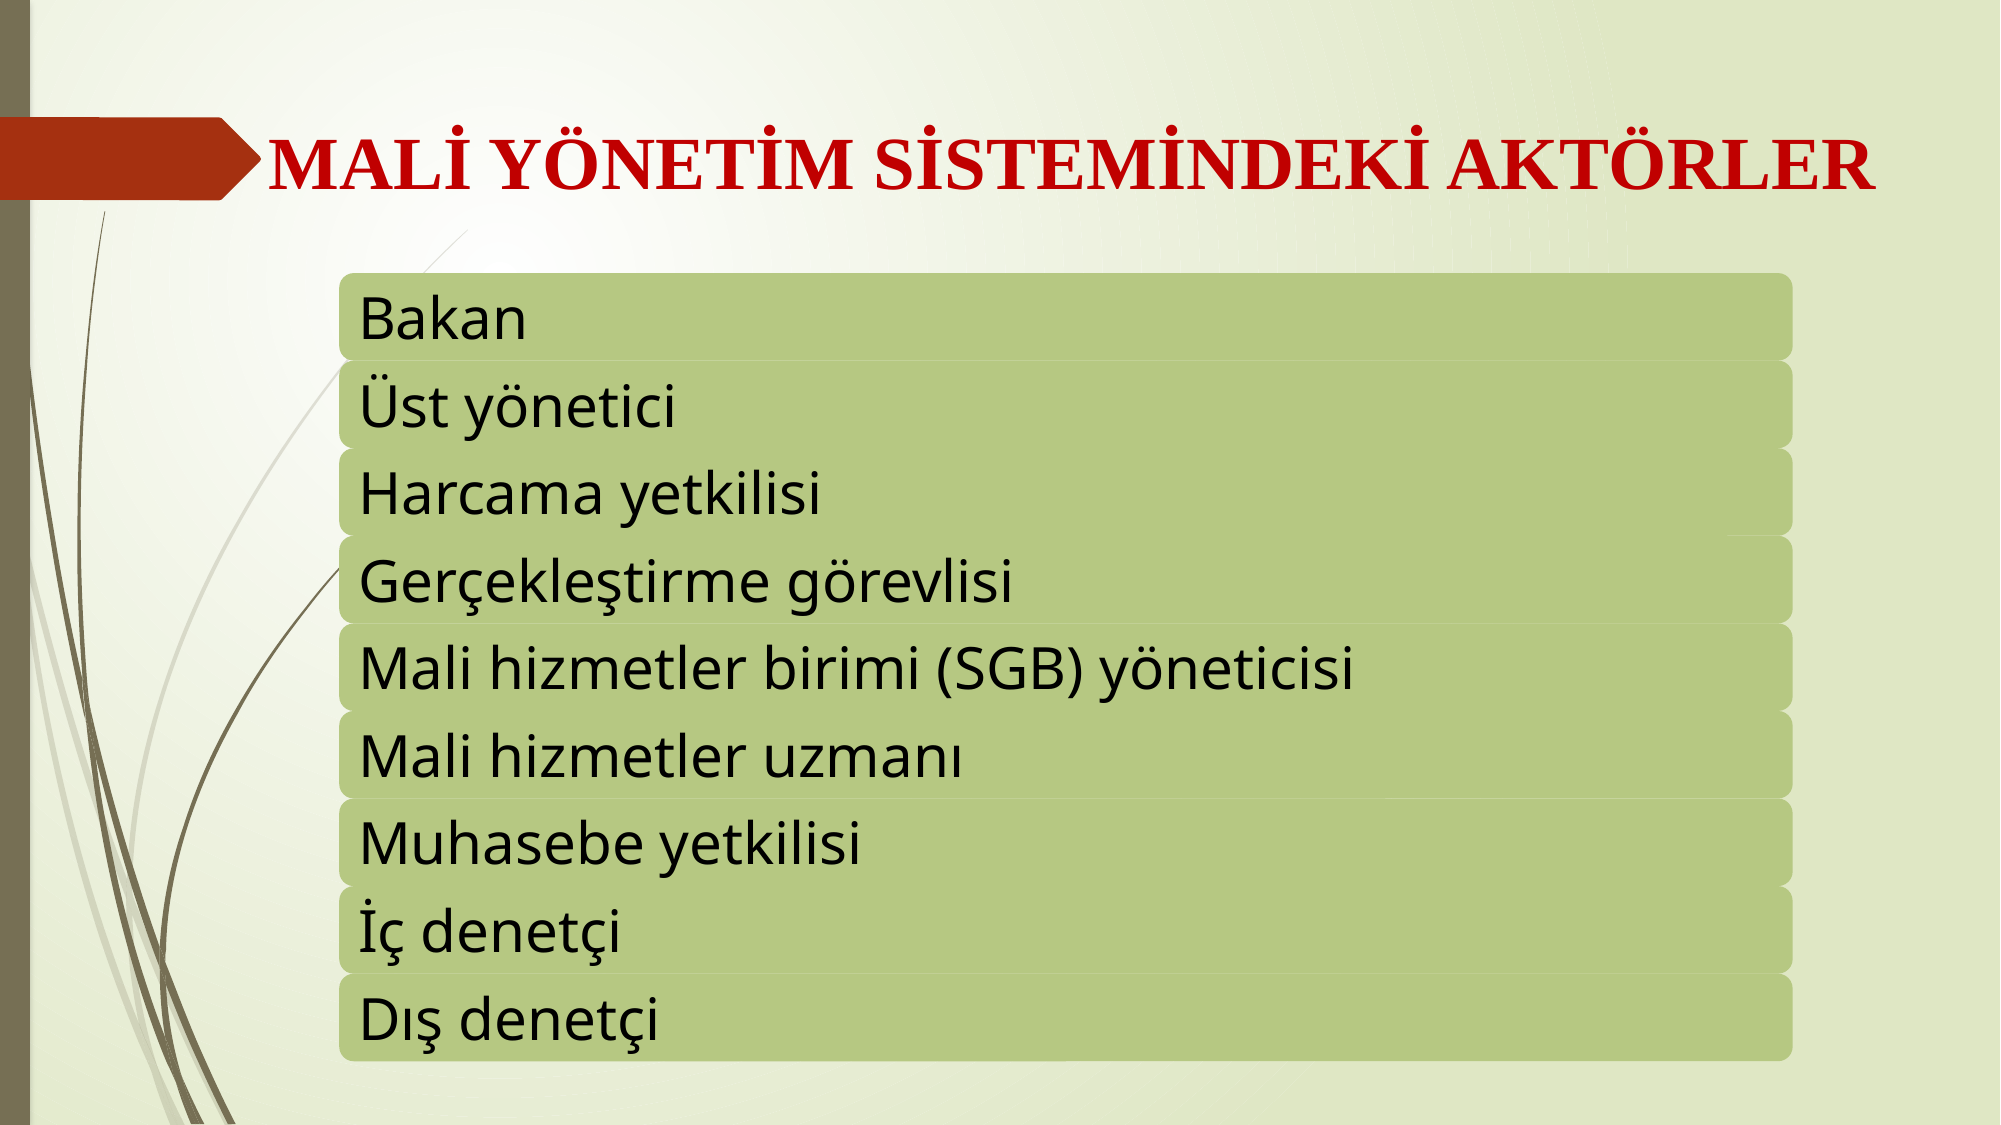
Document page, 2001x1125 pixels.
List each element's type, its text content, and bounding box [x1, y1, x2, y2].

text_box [338, 272, 1793, 1062]
title MALİ YÖNETİM SİSTEMİNDEKİ AKTÖRLER [219, 106, 1945, 324]
